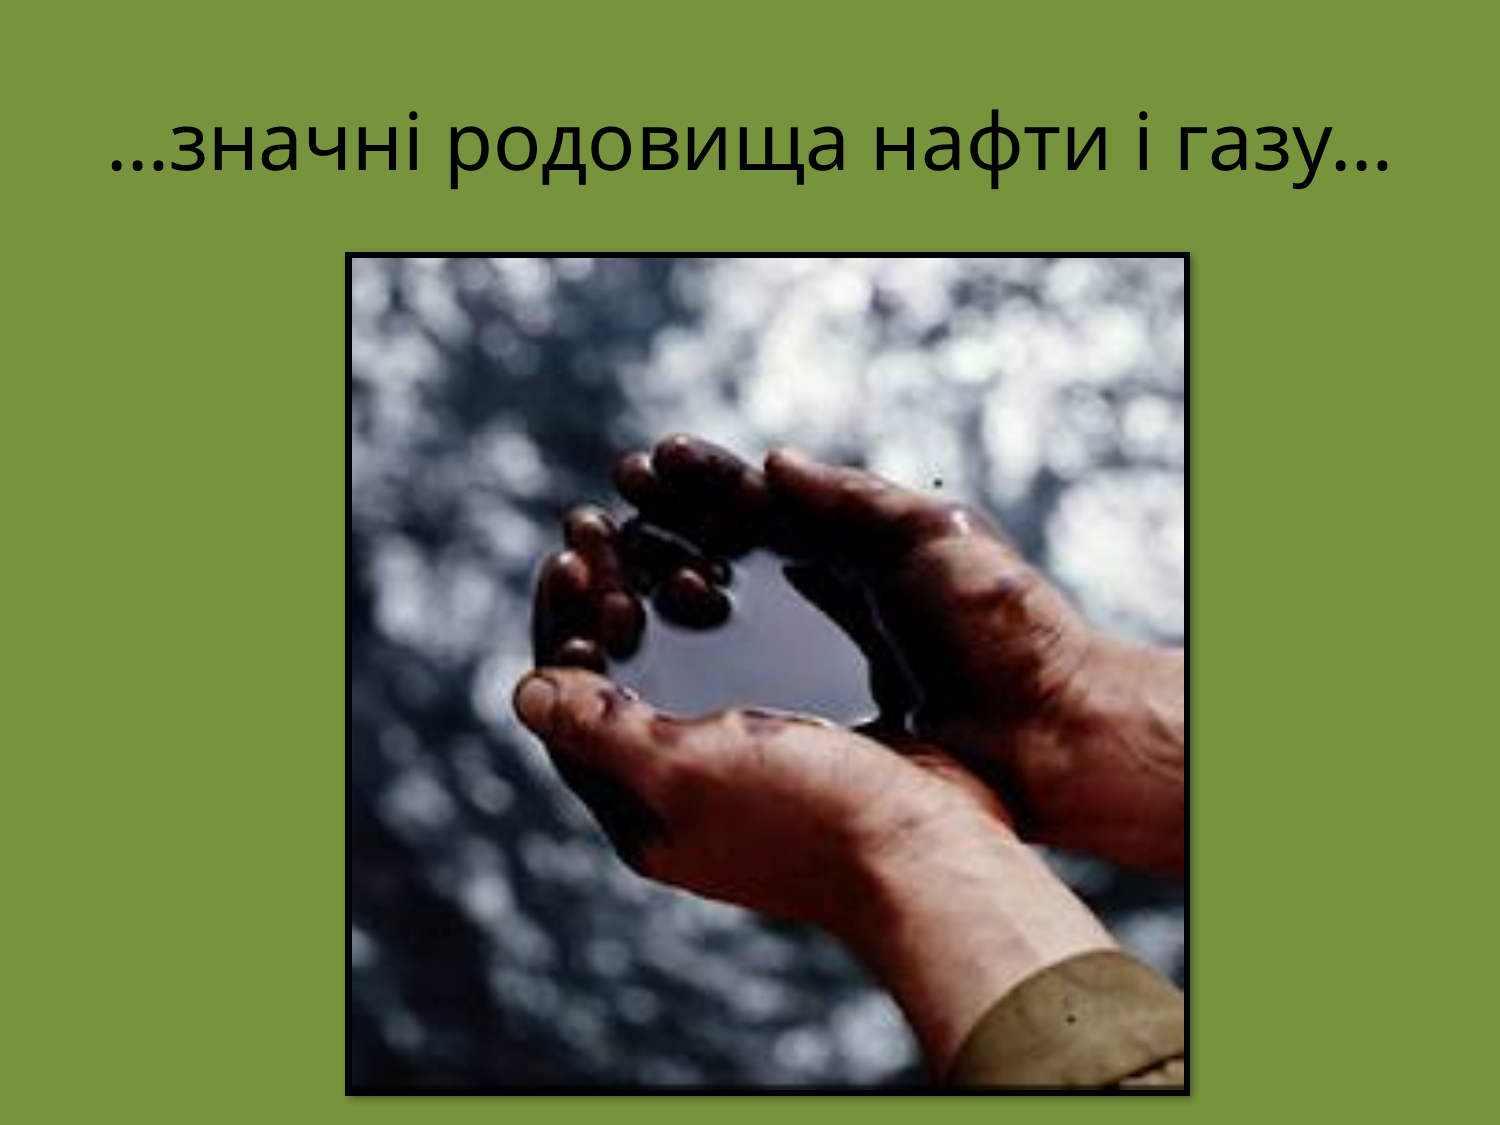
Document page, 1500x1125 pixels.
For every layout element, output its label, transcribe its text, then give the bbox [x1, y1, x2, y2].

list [351, 257, 1184, 1091]
title …значні родовища нафти і газу… [75, 45, 1425, 233]
